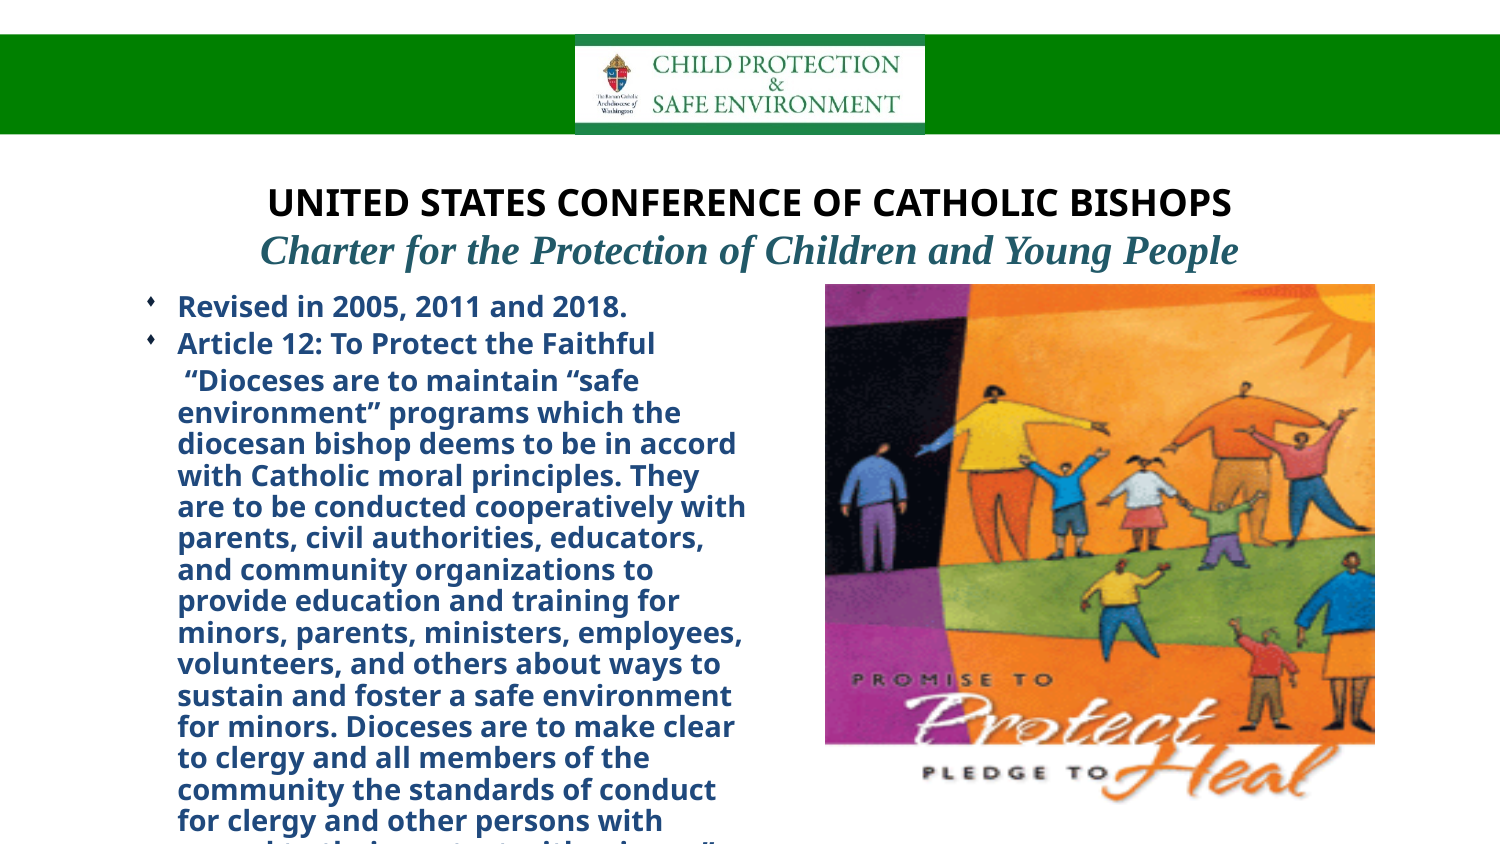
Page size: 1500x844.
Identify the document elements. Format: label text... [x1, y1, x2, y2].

list Revised in 2005, 2011 and 2018. Article 12: To Protect the Faithful “Dioceses are to maintain “safe environment” programs which the diocesan bishop deems to be in accord with Catholic moral principles. They are to be conducted cooperatively with parents, civil authorities, educators, and community organizations to provide education and training for minors, parents, ministers, employees, volunteers, and others about ways to sustain and foster a safe environment for minors. Dioceses are to make clear to clergy and all members of the community the standards of conduct for clergy and other persons with regard to their contact with minors.” [50, 284, 769, 810]
picture [824, 284, 1376, 807]
title UNITED STATES CONFERENCE OF CATHOLIC BISHOPS [174, 150, 1325, 252]
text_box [0, 34, 1500, 135]
text_box Charter for the Protection of Children and Young People [174, 252, 1325, 281]
